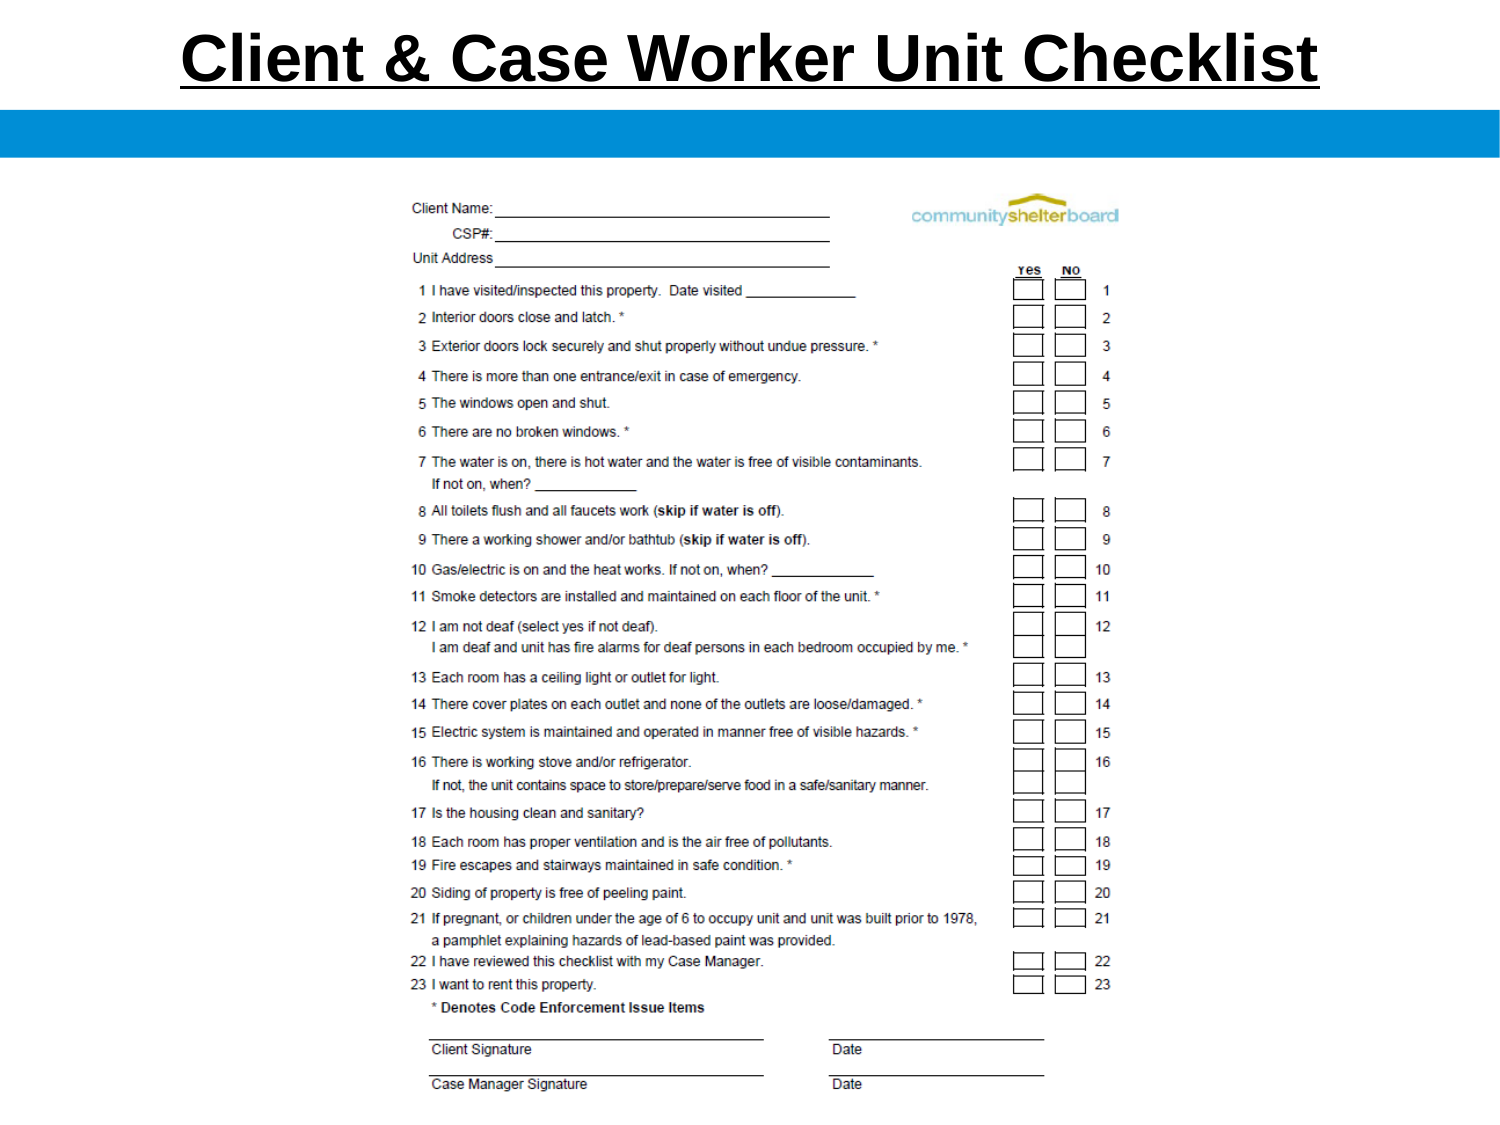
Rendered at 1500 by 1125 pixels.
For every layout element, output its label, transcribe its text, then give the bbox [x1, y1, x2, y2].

text_box Client & Case Worker Unit Checklist [12, 7, 1488, 103]
text_box [0, 109, 1500, 159]
picture [371, 182, 1129, 1125]
